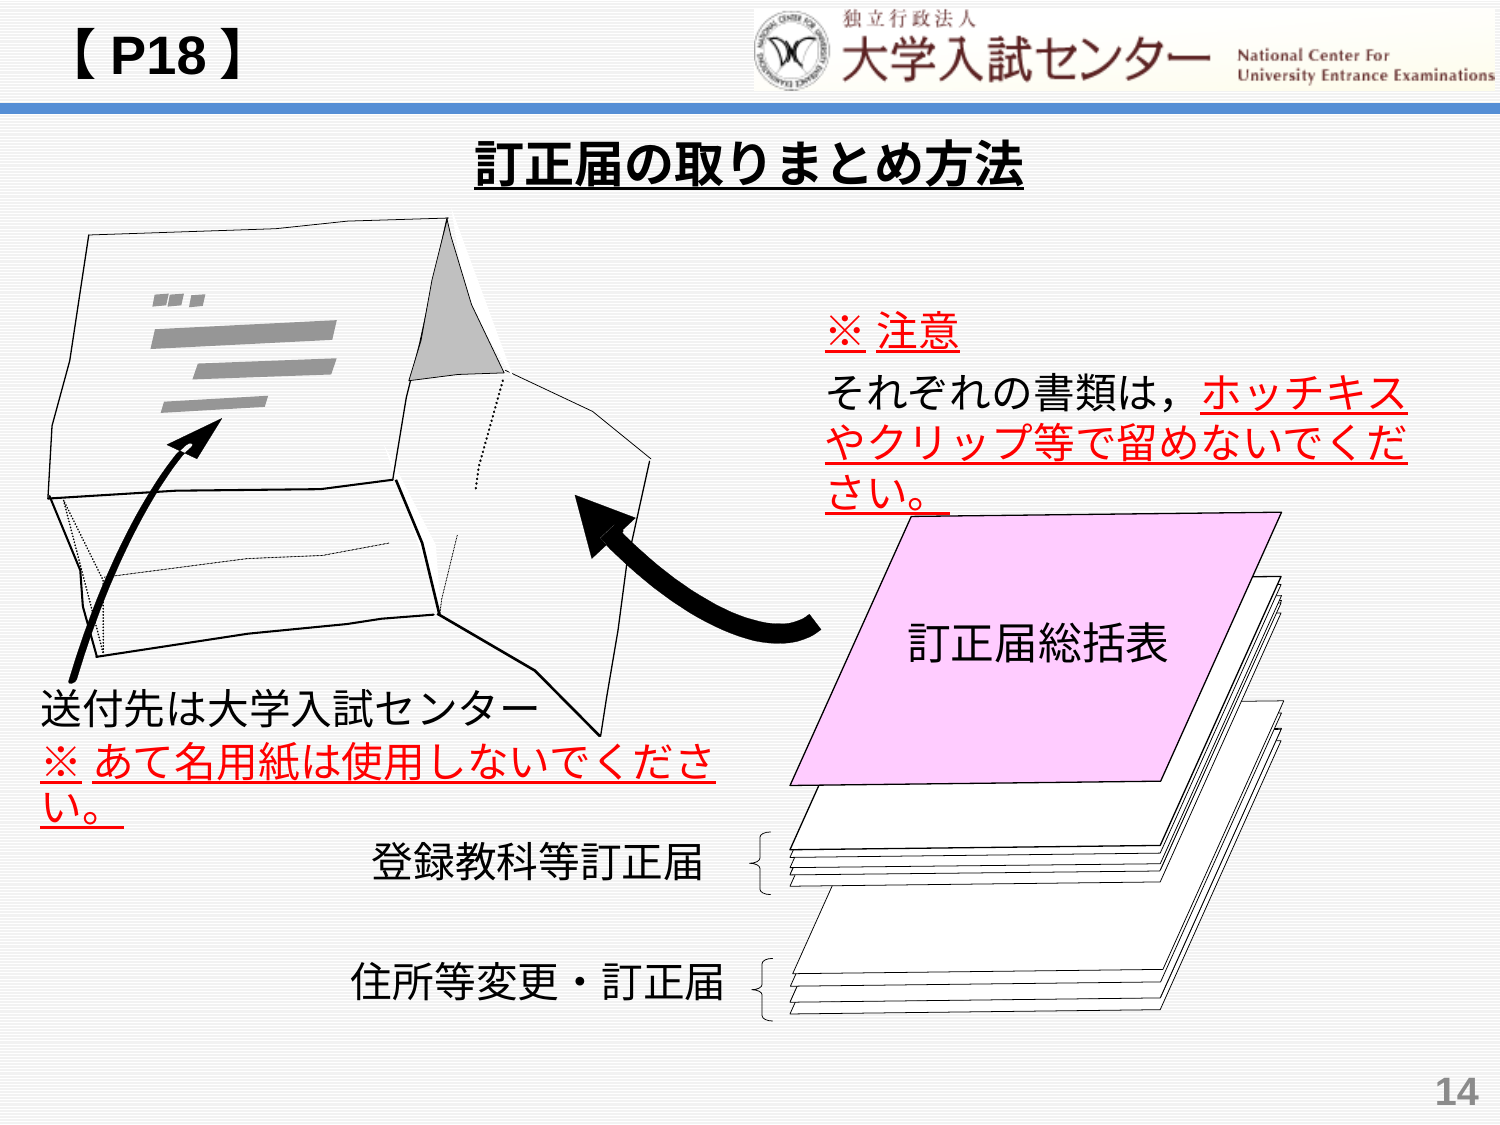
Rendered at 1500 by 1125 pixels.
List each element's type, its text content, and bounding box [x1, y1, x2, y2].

text_box 【P18】 [28, 0, 189, 107]
picture [754, 8, 1495, 91]
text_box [47, 207, 652, 737]
text_box 登録教科等訂正届 [371, 836, 706, 887]
text_box ※注意 それぞれの書類は，ホッチキスやクリップ等で留めないでください。 [824, 304, 1425, 518]
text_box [749, 511, 1285, 1022]
text_box 住所等変更・訂正届 [350, 955, 727, 1006]
text_box 送付先は大学入試センター ※あて名用紙は使用しないでください。 [25, 680, 744, 816]
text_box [656, 529, 828, 615]
list 訂正届の取りまとめ方法 [92, 125, 1406, 220]
text_box 14 [1144, 1059, 1495, 1120]
